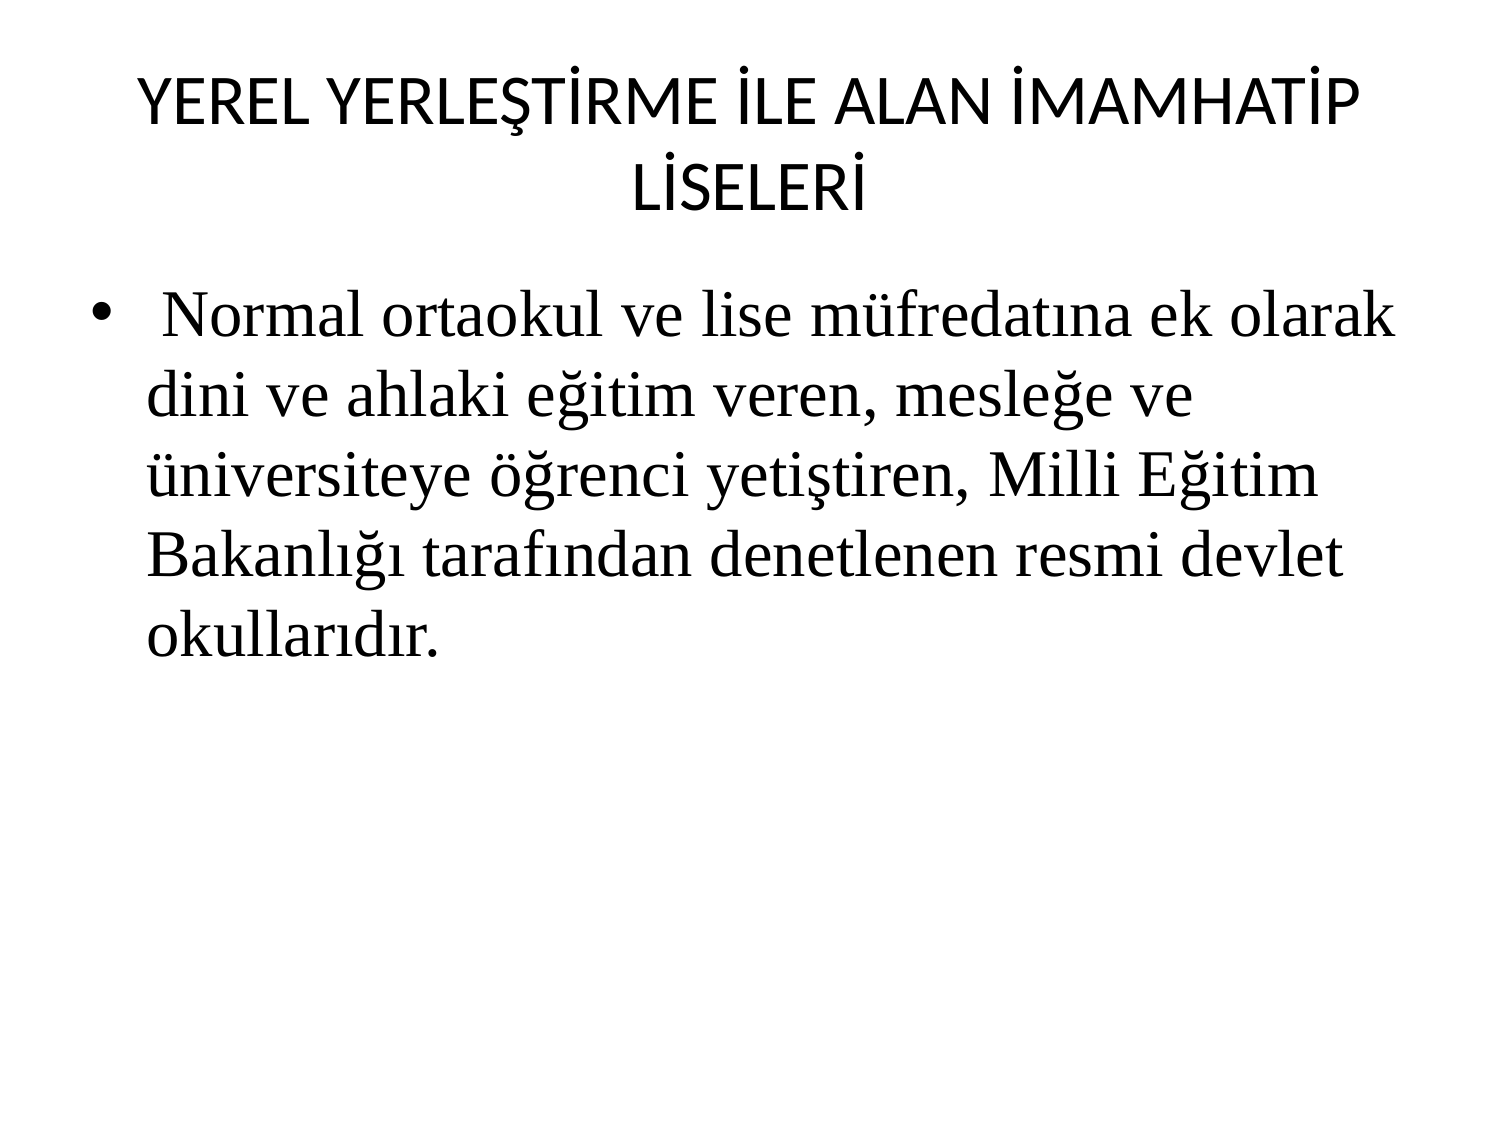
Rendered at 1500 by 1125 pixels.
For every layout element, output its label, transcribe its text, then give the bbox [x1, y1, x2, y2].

title YEREL YERLEŞTİRME İLE ALAN İMAMHATİP LİSELERİ [75, 45, 1425, 233]
list Normal ortaokul ve lise müfredatına ek olarak dini ve ahlaki eğitim veren, mesleğe ve üniversiteye öğrenci yetiştiren, Milli Eğitim Bakanlığı tarafından denetlenen resmi devlet okullarıdır. [75, 262, 1425, 1005]
